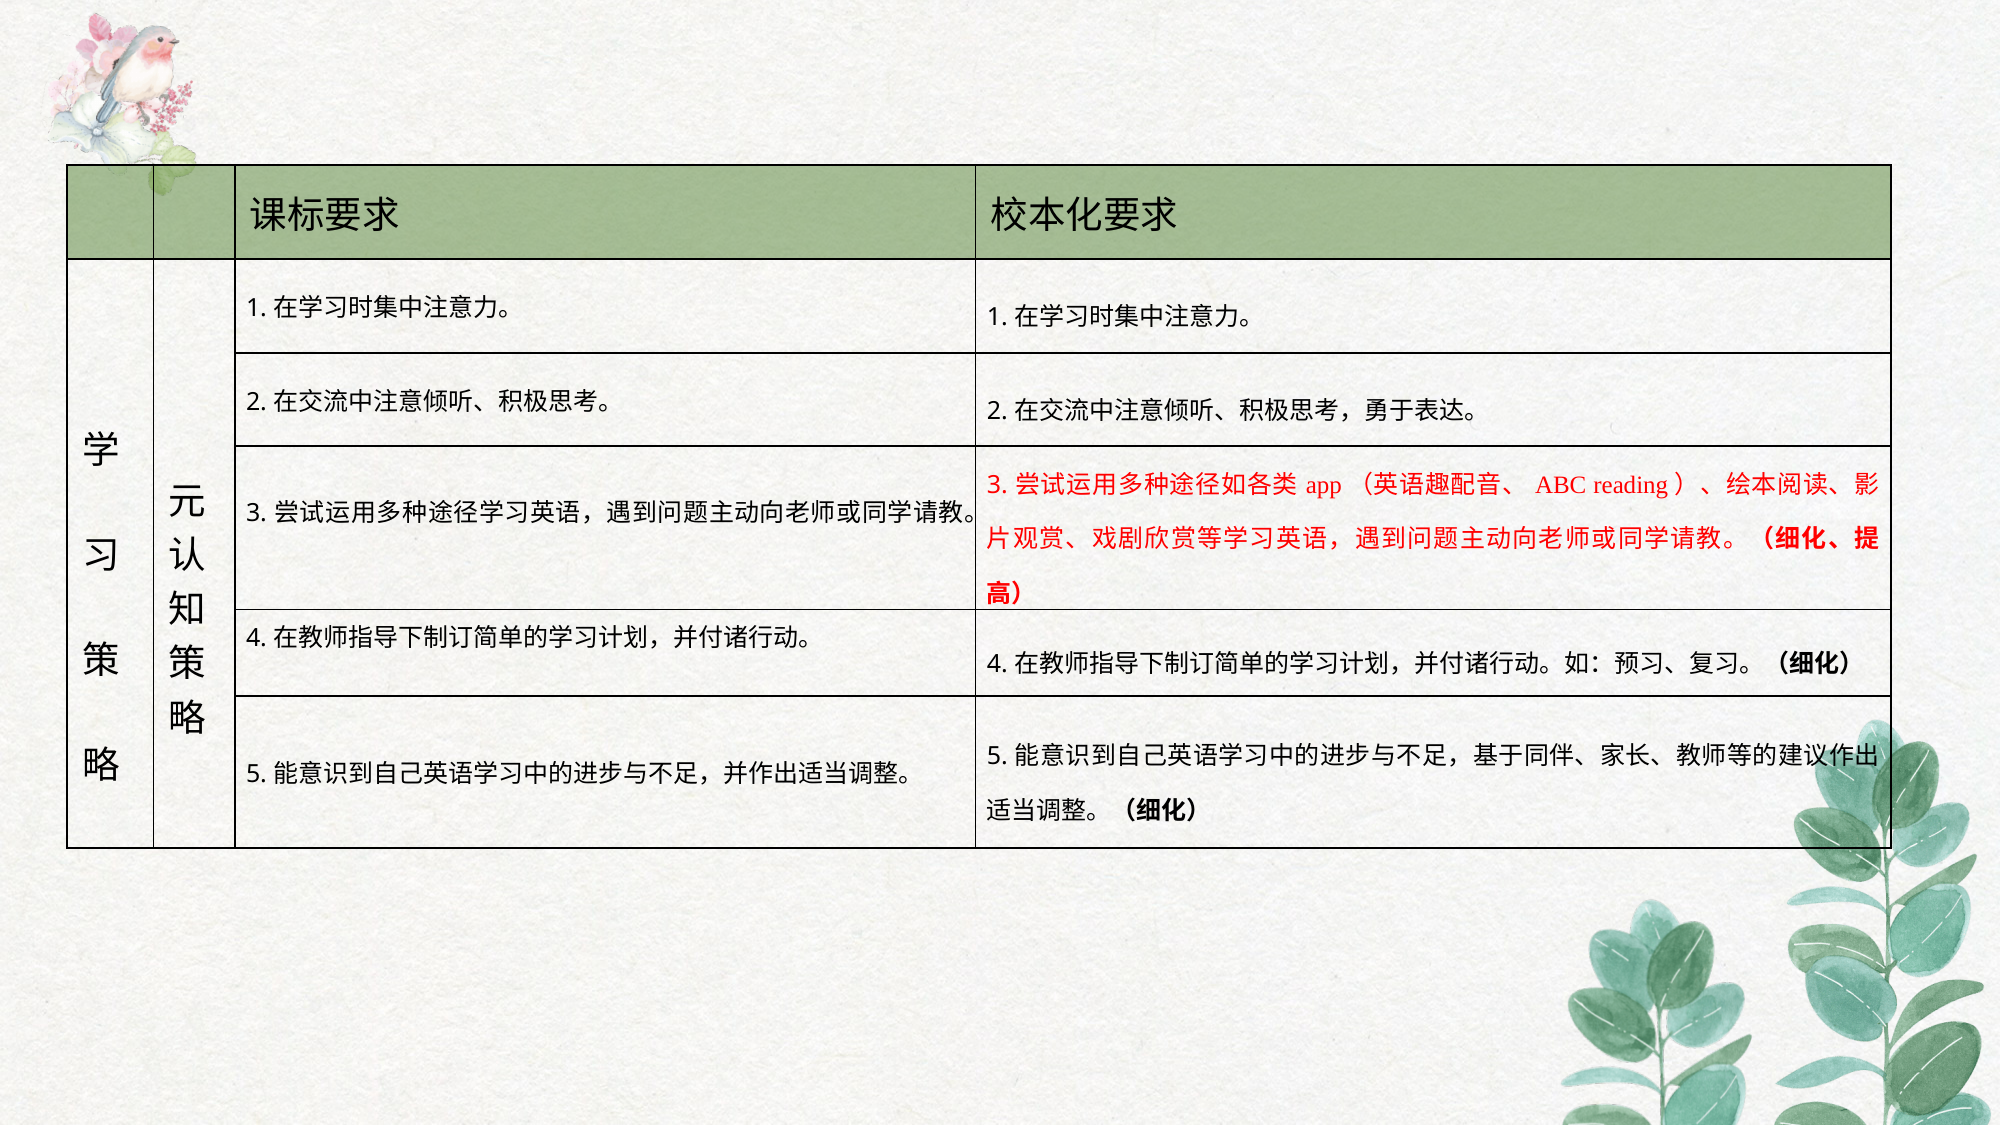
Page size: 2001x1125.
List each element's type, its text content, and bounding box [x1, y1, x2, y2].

table_cell 2.在交流中注意倾听、积极思考，勇于表达。 [976, 354, 1890, 445]
table_cell 3.尝试运用多种途径如各类app（英语趣配音、ABC reading）、绘本阅读、影片观赏、戏剧欣赏等学习英语，遇到问题主动向老师或同学请教。（细化、提高） [976, 447, 1890, 609]
table_cell 2.在交流中注意倾听、积极思考。 [236, 354, 975, 445]
table_cell 3.尝试运用多种途径学习英语，遇到问题主动向老师或同学请教。 [236, 447, 975, 609]
table_cell 学 习 策 略 [68, 260, 153, 847]
table_cell 5.能意识到自己英语学习中的进步与不足，并作出适当调整。 [236, 697, 975, 847]
table_header [68, 182, 153, 258]
table_cell 4.在教师指导下制订简单的学习计划，并付诸行动。 [236, 610, 975, 695]
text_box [36, 23, 214, 182]
table_header [154, 166, 234, 258]
picture [0, 0, 2000, 1125]
table_cell 1.在学习时集中注意力。 [976, 260, 1890, 352]
table_header 校本化要求 [976, 166, 1890, 258]
table_header 课标要求 [236, 166, 975, 258]
table_cell 5.能意识到自己英语学习中的进步与不足，基于同伴、家长、教师等的建议作出适当调整。（细化） [976, 697, 1510, 847]
table_cell 元 认 知 策 略 [154, 260, 234, 847]
table_cell 4.在教师指导下制订简单的学习计划，并付诸行动。如：预习、复习。（细化） [976, 610, 1736, 695]
table_cell 1.在学习时集中注意力。 [236, 260, 975, 352]
